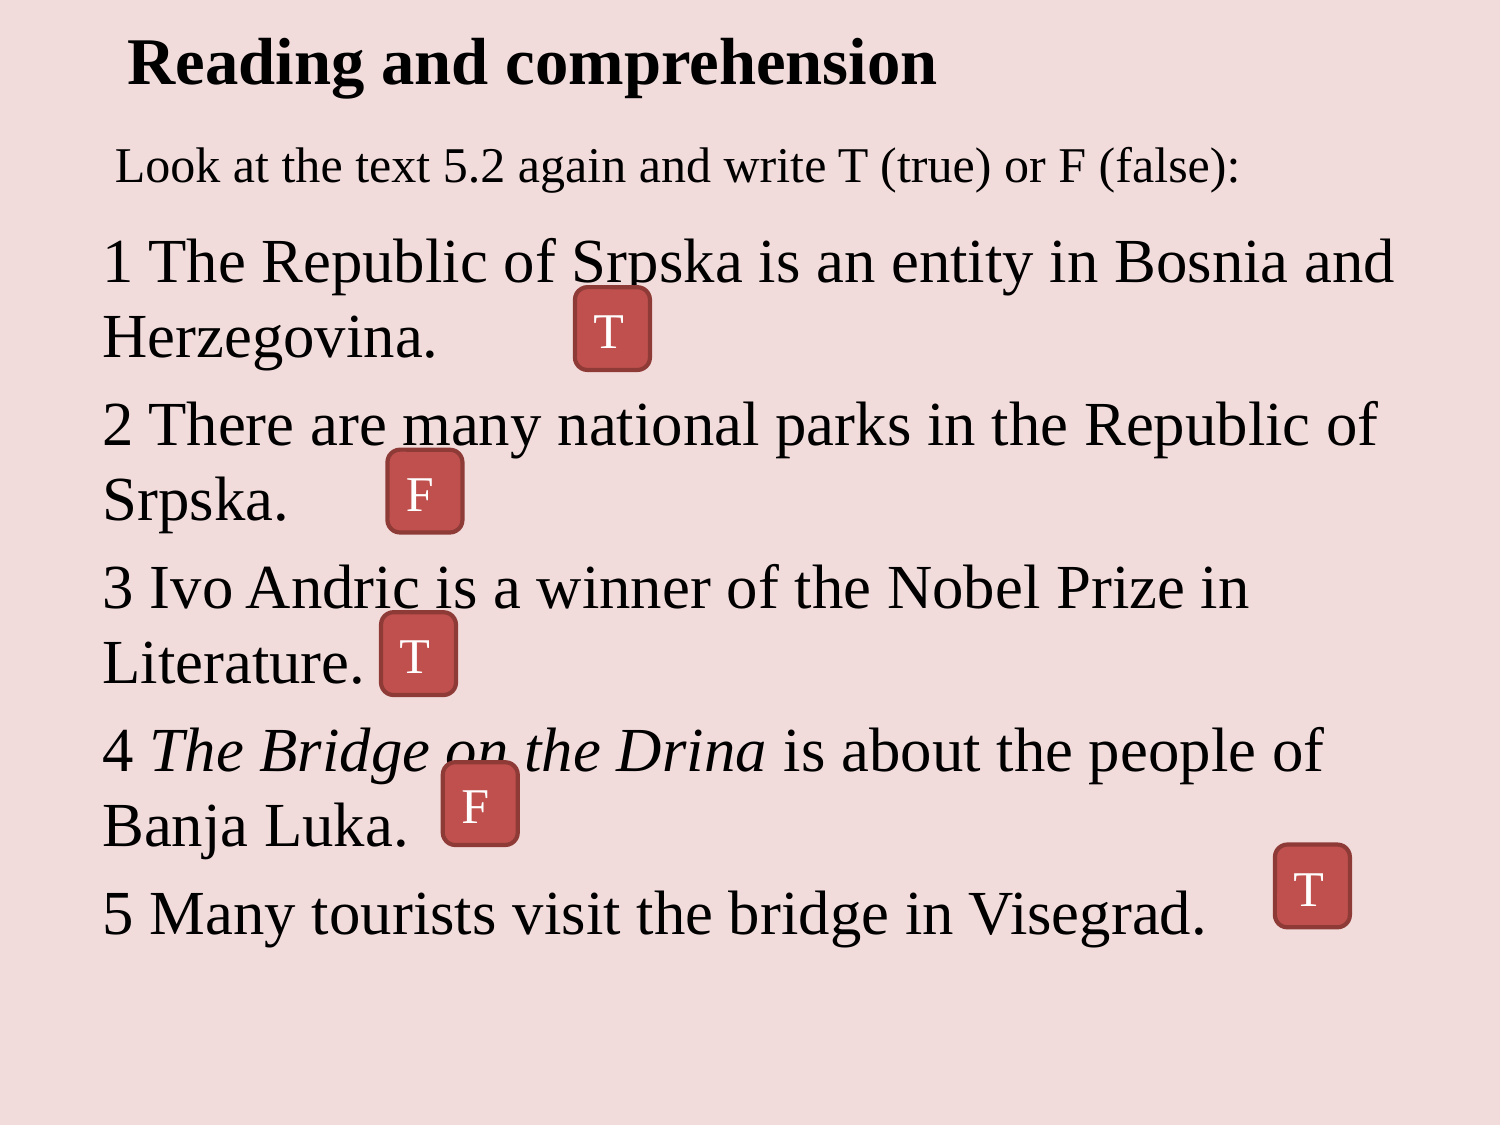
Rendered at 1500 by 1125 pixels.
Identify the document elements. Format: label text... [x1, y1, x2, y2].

text_box T [378, 610, 459, 698]
text_box Reading and comprehension [112, 37, 1463, 138]
text_box T [572, 285, 653, 373]
text_box T [1272, 842, 1353, 930]
title Look at the text 5.2 again and write T (true) or F (false): [99, 125, 1450, 212]
text_box F [385, 447, 465, 535]
text_box F [440, 760, 520, 848]
list 1 The Republic of Srpska is an entity in Bosnia and Herzegovina. 2 There are many national parks in the Republic of Srpska. 3 Ivo Andric is a winner of the Nobel Prize in Literature. 4 The Bridge on the Drina is about the people of Banja Luka. 5 Many tourists visit the bridge in Visegrad. [87, 212, 1463, 955]
